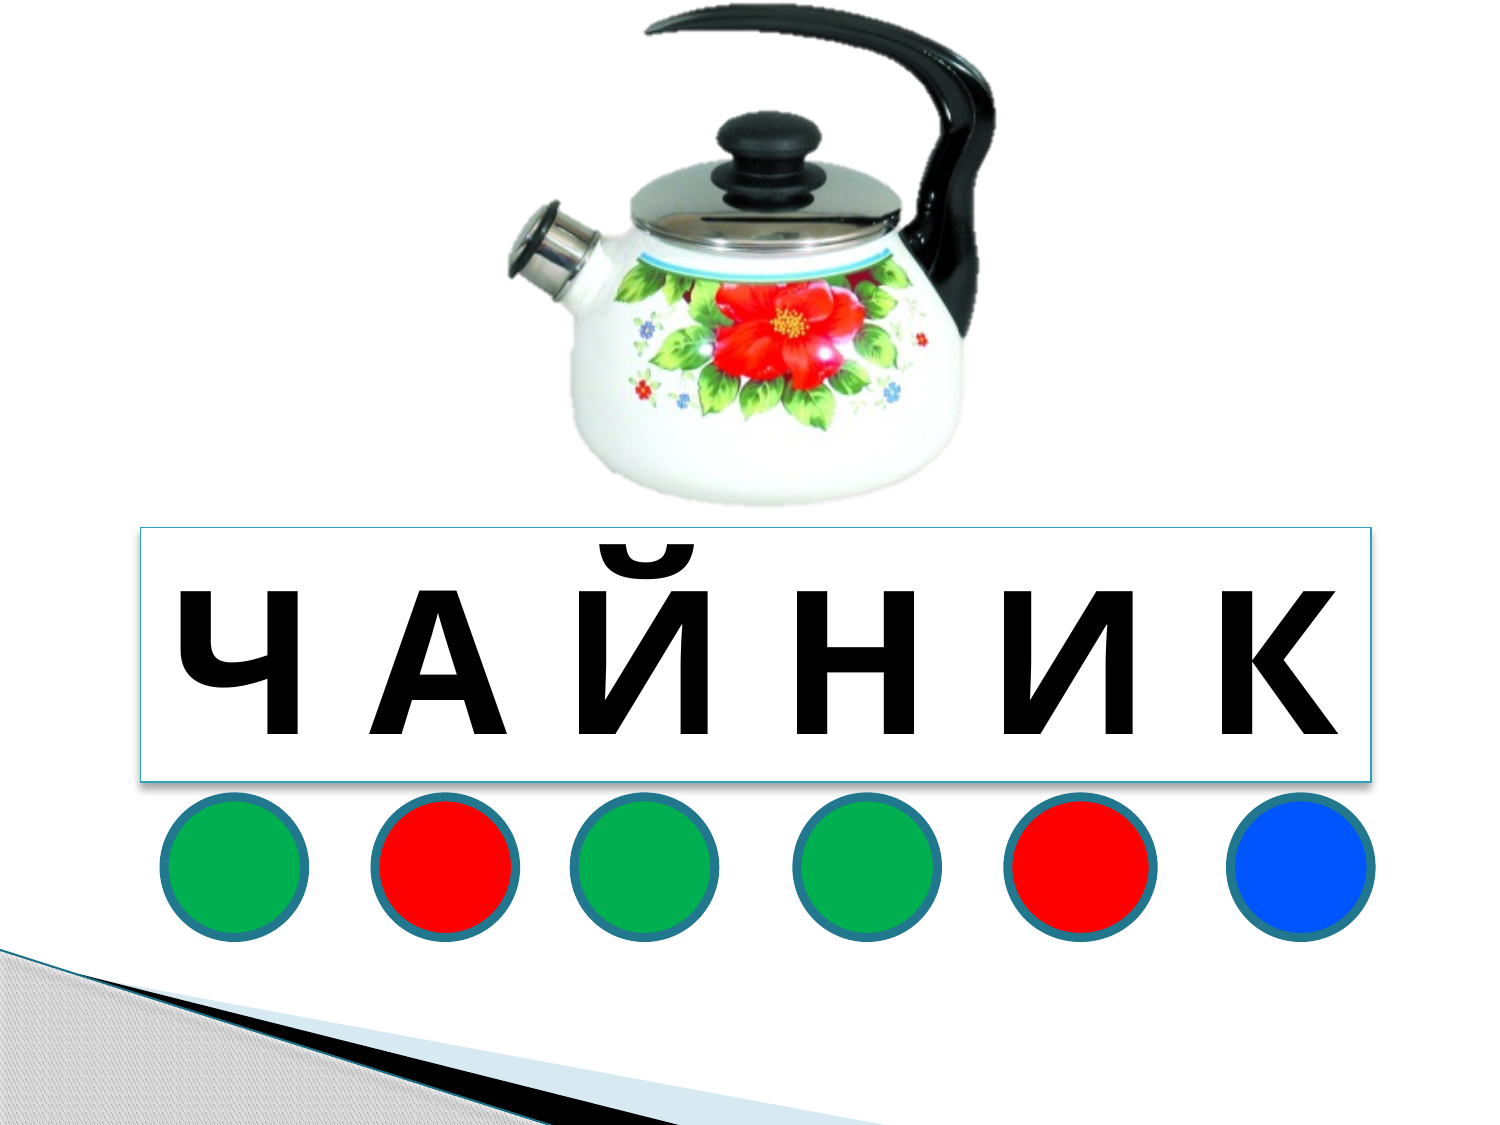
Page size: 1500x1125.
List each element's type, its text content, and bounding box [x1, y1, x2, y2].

picture [374, 0, 1133, 540]
text_box [1003, 792, 1158, 943]
text_box [159, 792, 310, 943]
text_box [569, 792, 720, 943]
text_box [1225, 792, 1376, 943]
text_box Ч А Й Н И К [140, 527, 1372, 783]
text_box [370, 792, 521, 943]
text_box [792, 792, 943, 943]
